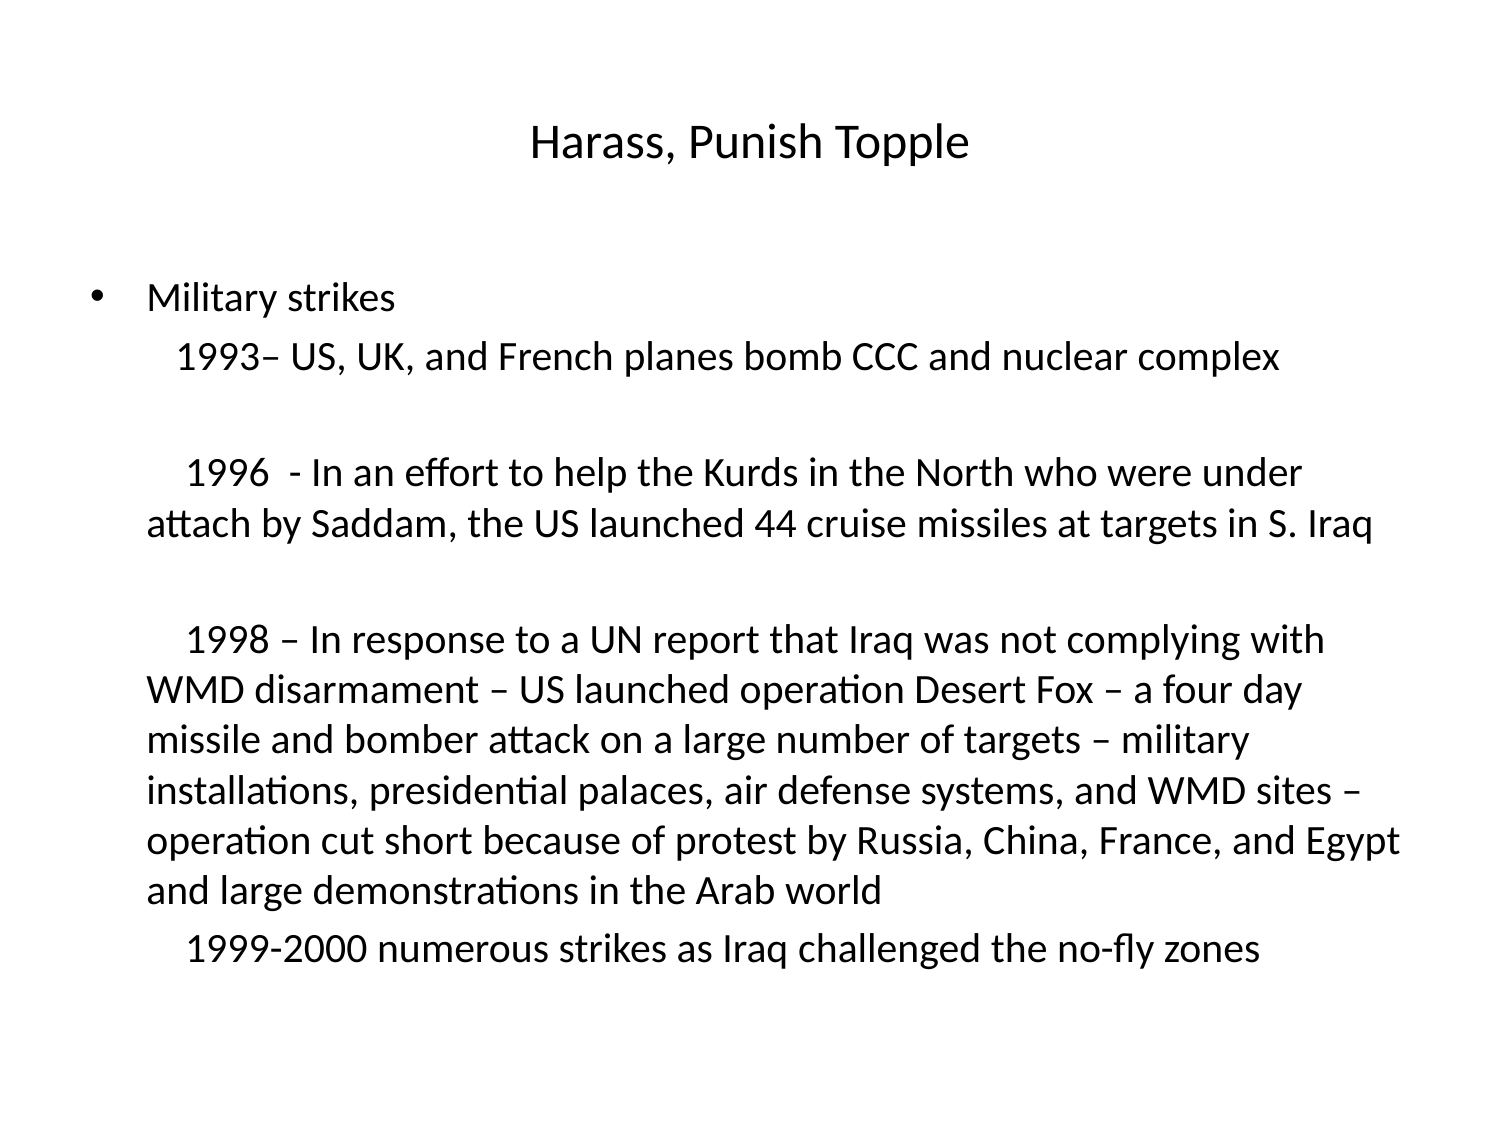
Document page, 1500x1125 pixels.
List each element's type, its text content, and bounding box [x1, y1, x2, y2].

title Harass, Punish Topple [75, 45, 1425, 233]
list Military strikes 1993– US, UK, and French planes bomb CCC and nuclear complex 1996 - In an effort to help the Kurds in the North who were under attach by Saddam, the US launched 44 cruise missiles at targets in S. Iraq 1998 – In response to a UN report that Iraq was not complying with WMD disarmament – US launched operation Desert Fox – a four day missile and bomber attack on a large number of targets – military installations, presidential palaces, air defense systems, and WMD sites – operation cut short because of protest by Russia, China, France, and Egypt and large demonstrations in the Arab world 1999-2000 numerous strikes as Iraq challenged the no-fly zones [75, 262, 1425, 1005]
